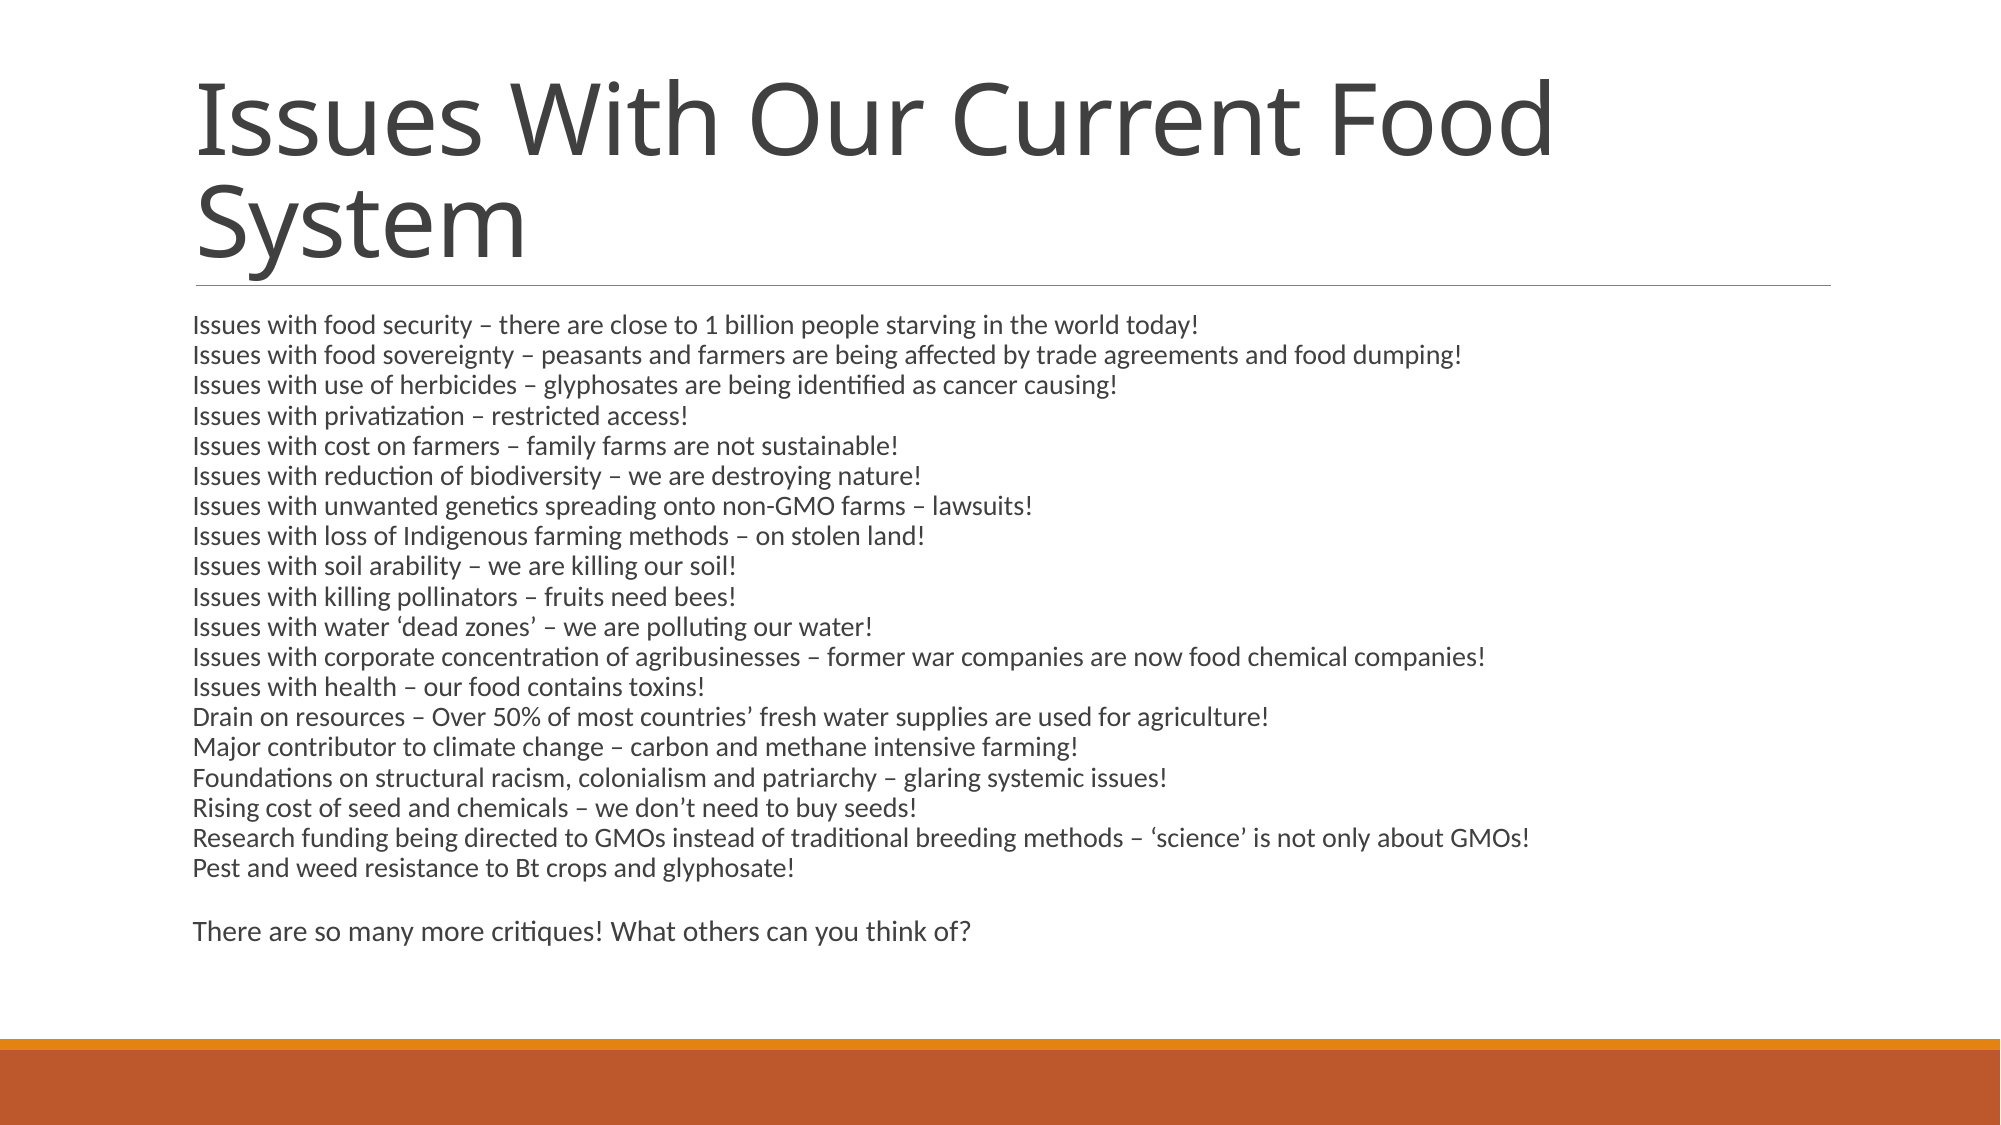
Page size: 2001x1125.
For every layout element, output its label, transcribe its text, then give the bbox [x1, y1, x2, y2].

title Issues With Our Current Food System [180, 47, 1830, 285]
list Issues with food security – there are close to 1 billion people starving in the world today! Issues with food sovereignty – peasants and farmers are being affected by trade agreements and food dumping! Issues with use of herbicides – glyphosates are being identified as cancer causing! Issues with privatization – restricted access! Issues with cost on farmers – family farms are not sustainable! Issues with reduction of biodiversity – we are destroying nature! Issues with unwanted genetics spreading onto non-GMO farms – lawsuits! Issues with loss of Indigenous farming methods – on stolen land! Issues with soil arability – we are killing our soil! Issues with killing pollinators – fruits need bees! Issues with water ‘dead zones’ – we are polluting our water! Issues with corporate concentration of agribusinesses – former war companies are now food chemical companies! Issues with health – our food contains toxins! Drain on resources – Over 50% of most countries’ fresh water supplies are used for agriculture! Major contributor to climate change – carbon and methane intensive farming! Foundations on structural racism, colonialism and patriarchy – glaring systemic issues! Rising cost of seed and chemicals – we don’t need to buy seeds! Research funding being directed to GMOs instead of traditional breeding methods – ‘science’ is not only about GMOs! Pest and weed resistance to Bt crops and glyphosate! There are so many more critiques! What others can you think of? [180, 302, 1830, 963]
